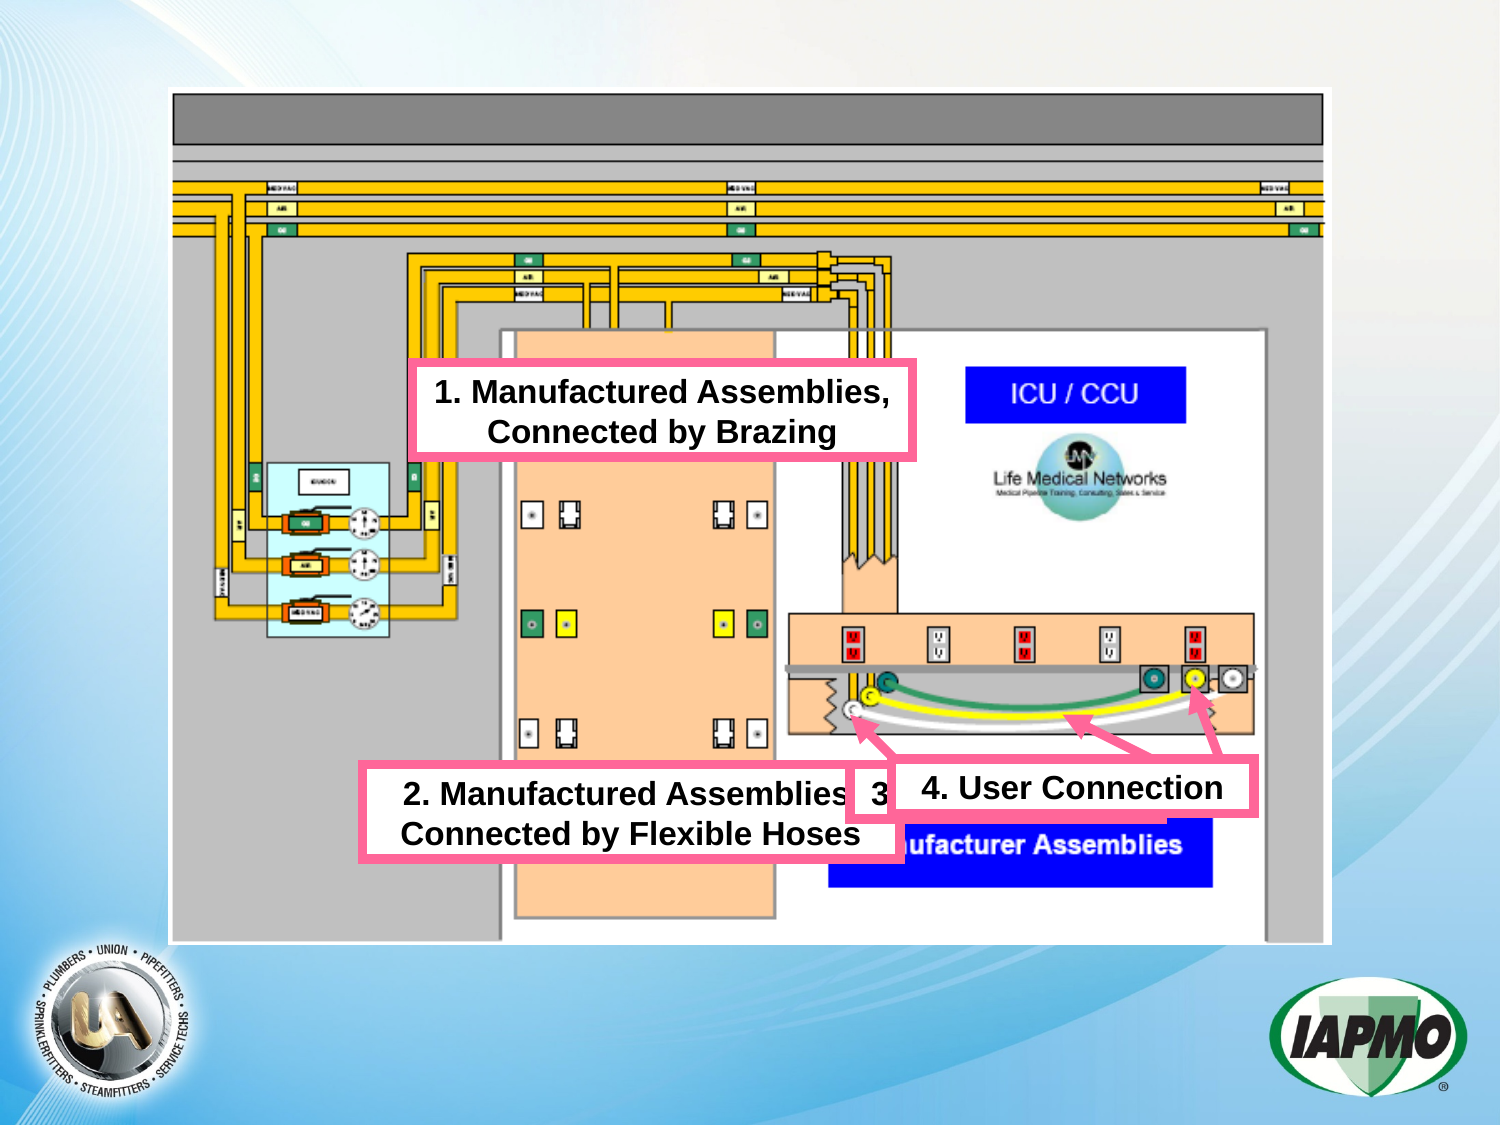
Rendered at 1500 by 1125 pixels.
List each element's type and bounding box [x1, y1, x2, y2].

text_box [891, 683, 1255, 824]
text_box [849, 714, 888, 830]
picture [0, 0, 1500, 1125]
text_box [362, 714, 901, 870]
